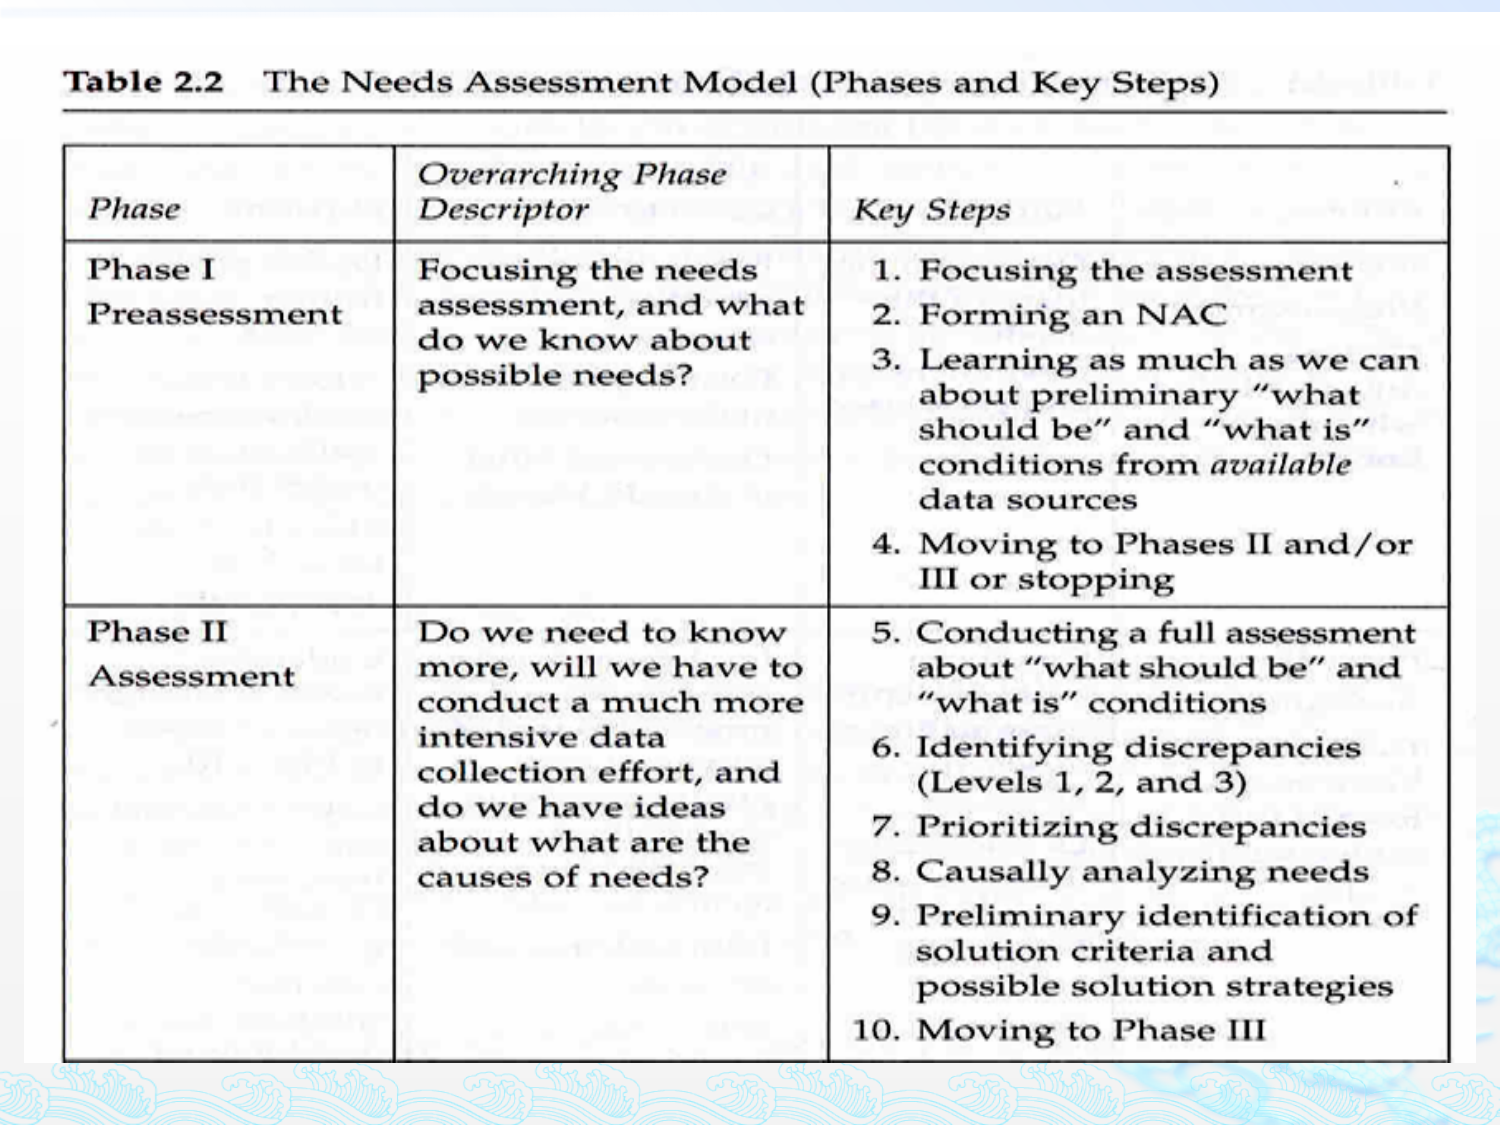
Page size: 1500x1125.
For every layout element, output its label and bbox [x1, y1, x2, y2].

picture [24, 45, 1478, 1063]
